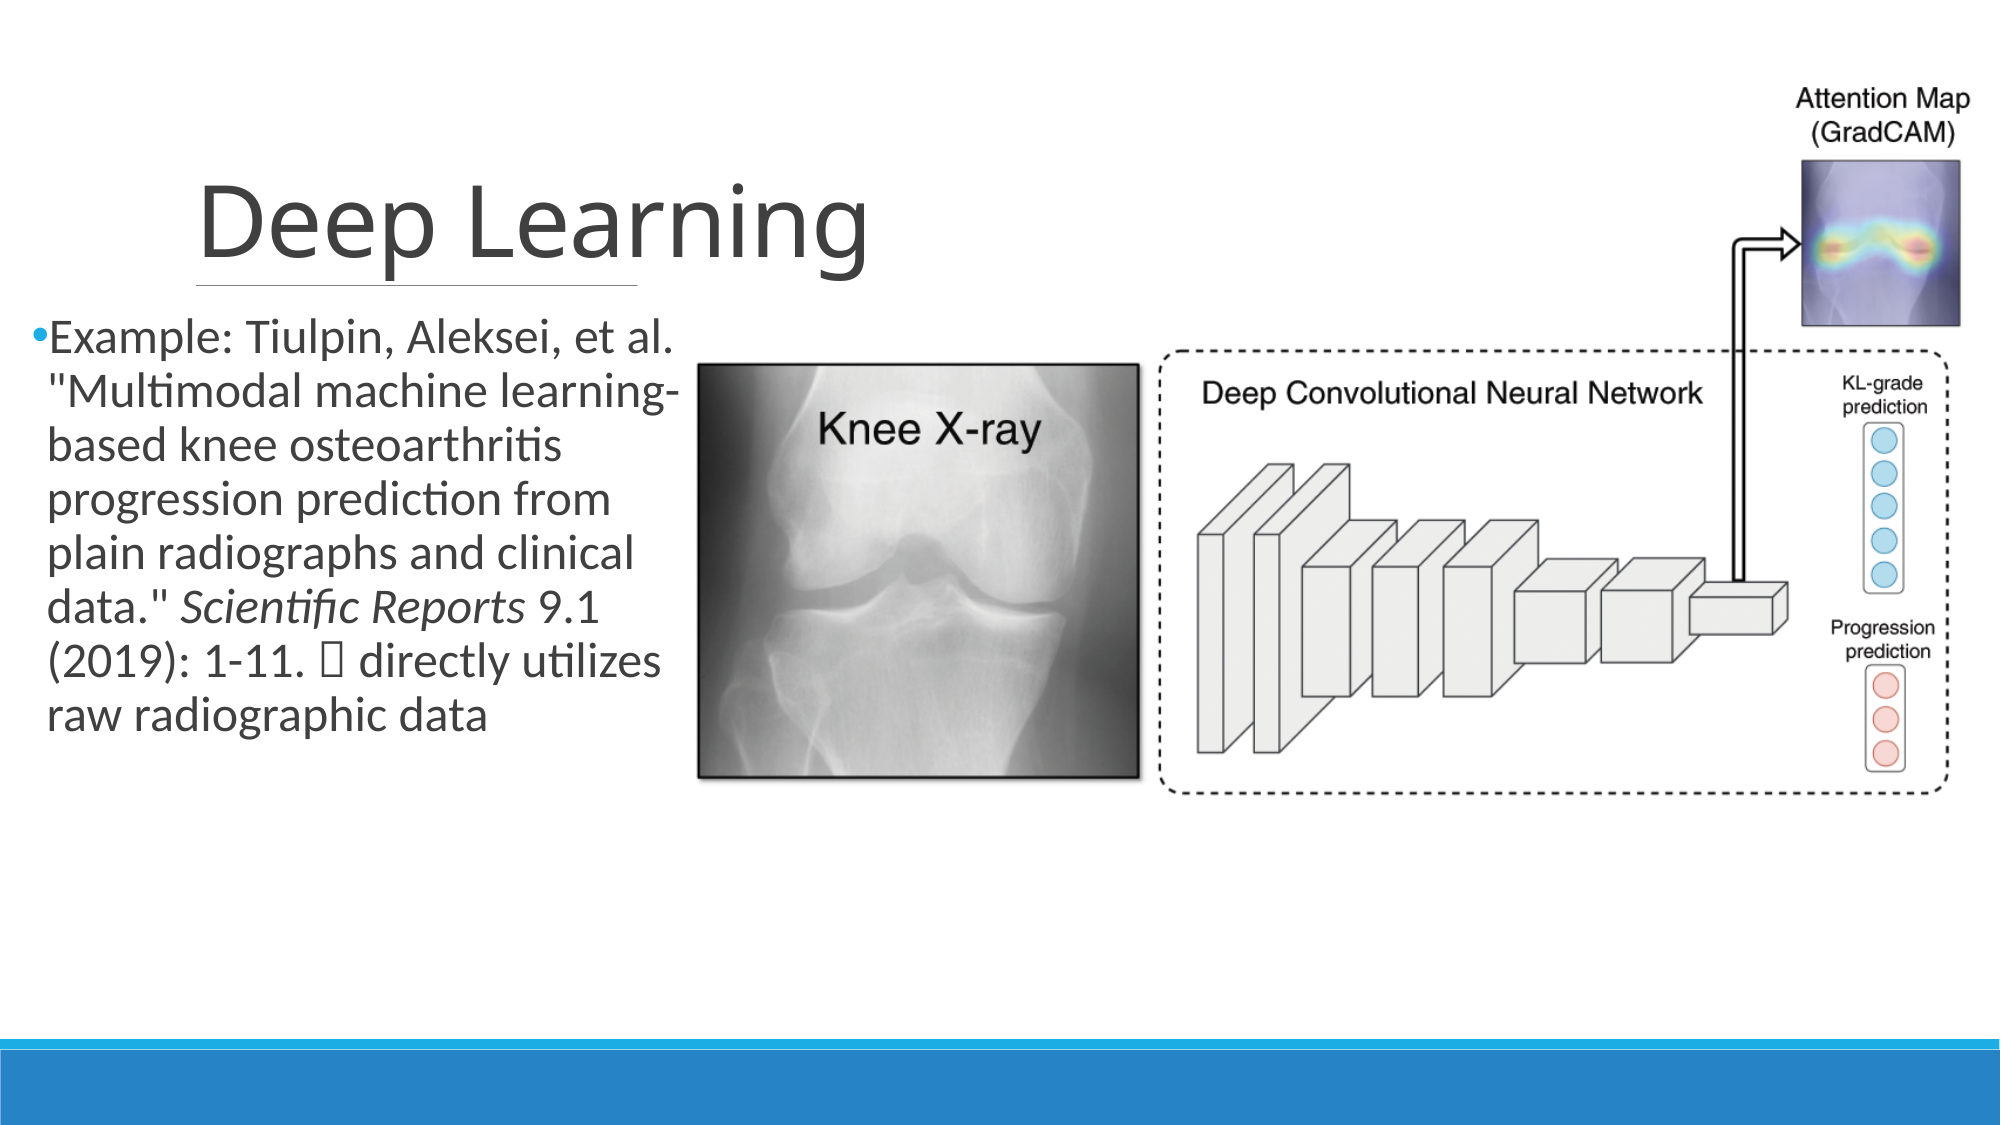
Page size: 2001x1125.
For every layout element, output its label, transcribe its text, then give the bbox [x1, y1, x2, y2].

picture [637, 86, 1972, 805]
list Example: Tiulpin, Aleksei, et al. "Multimodal machine learning-based knee osteoarthritis progression prediction from plain radiographs and clinical data." Scientific Reports 9.1 (2019): 1-11.  directly utilizes raw radiographic data [31, 302, 696, 963]
title Deep Learning [180, 47, 1830, 285]
